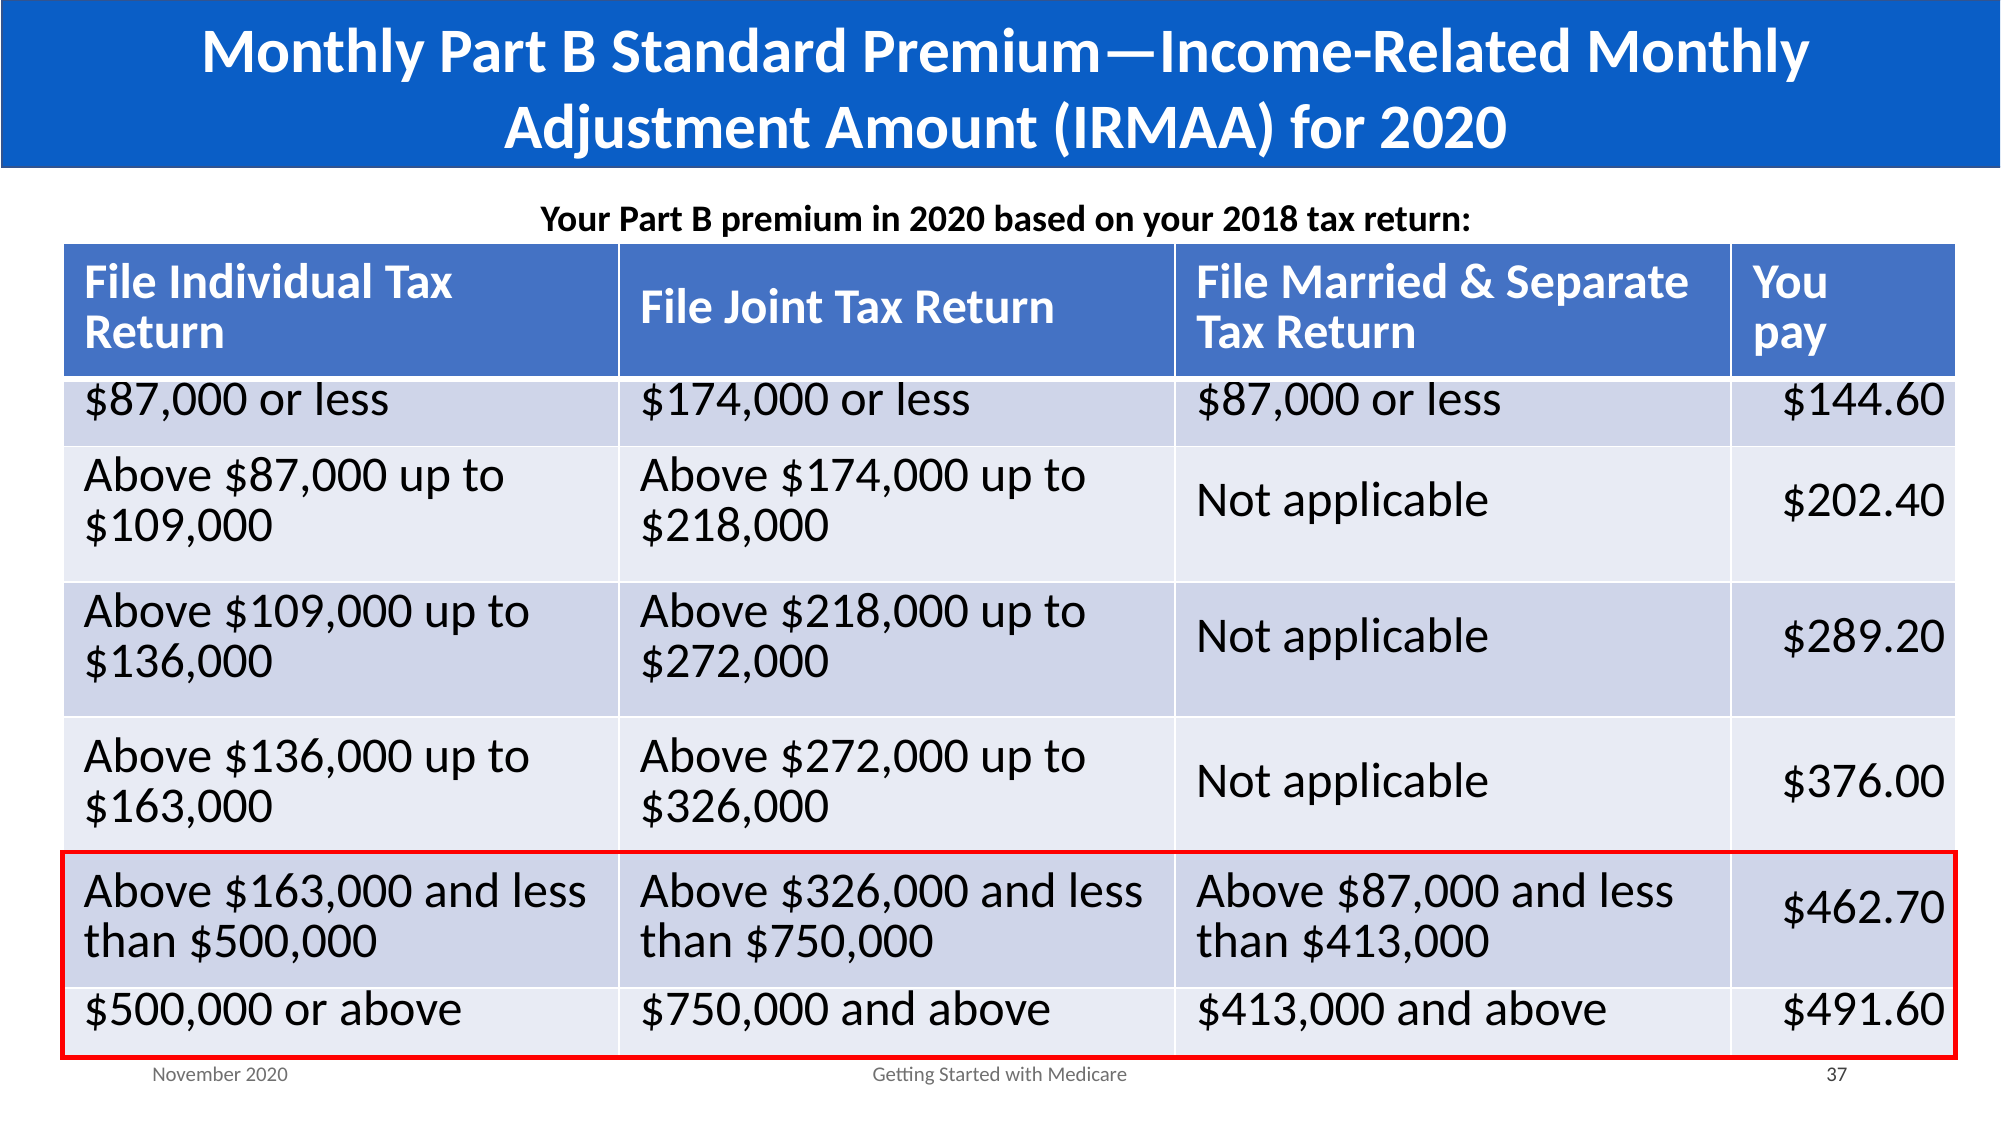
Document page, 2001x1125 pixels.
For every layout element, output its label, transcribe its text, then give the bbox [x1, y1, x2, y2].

table_header File Individual Tax Return [64, 244, 618, 376]
table_cell Not applicable [1176, 718, 1730, 852]
table_cell $87,000 or less [1176, 382, 1730, 446]
table_cell $289.20 [1732, 583, 1955, 716]
table_cell Not applicable [1176, 583, 1730, 716]
table_cell Not applicable [1176, 447, 1730, 581]
table_cell Above $136,000 up to $163,000 [64, 718, 618, 852]
table_cell $144.60 [1732, 382, 1955, 446]
table_header File Joint Tax Return [620, 244, 1174, 376]
table_cell Above $218,000 up to $272,000 [620, 583, 1174, 716]
table_cell $202.40 [1732, 447, 1955, 581]
table_cell $87,000 or less [64, 382, 618, 446]
text_box Your Part B premium in 2020 based on your 2018 tax return: [490, 186, 1502, 242]
table_cell $174,000 or less [620, 382, 1174, 446]
footer Getting Started with Medicare [662, 1042, 1338, 1103]
table_cell Above $109,000 up to $136,000 [64, 583, 618, 716]
table_header File Married & Separate Tax Return [1176, 244, 1730, 376]
table_cell Above $174,000 up to $218,000 [620, 447, 1174, 581]
table_cell Above $87,000 up to $109,000 [64, 447, 618, 581]
title Monthly Part B Standard Premium—Income-Related Monthly Adjustment Amount (IRMAA) for 2020 [56, 1, 1957, 169]
text_box [62, 852, 1956, 1058]
table_cell Above $272,000 up to $326,000 [620, 718, 1174, 852]
table_cell $376.00 [1732, 718, 1955, 852]
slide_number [137, 1042, 588, 1103]
table_header You pay [1732, 244, 1955, 376]
